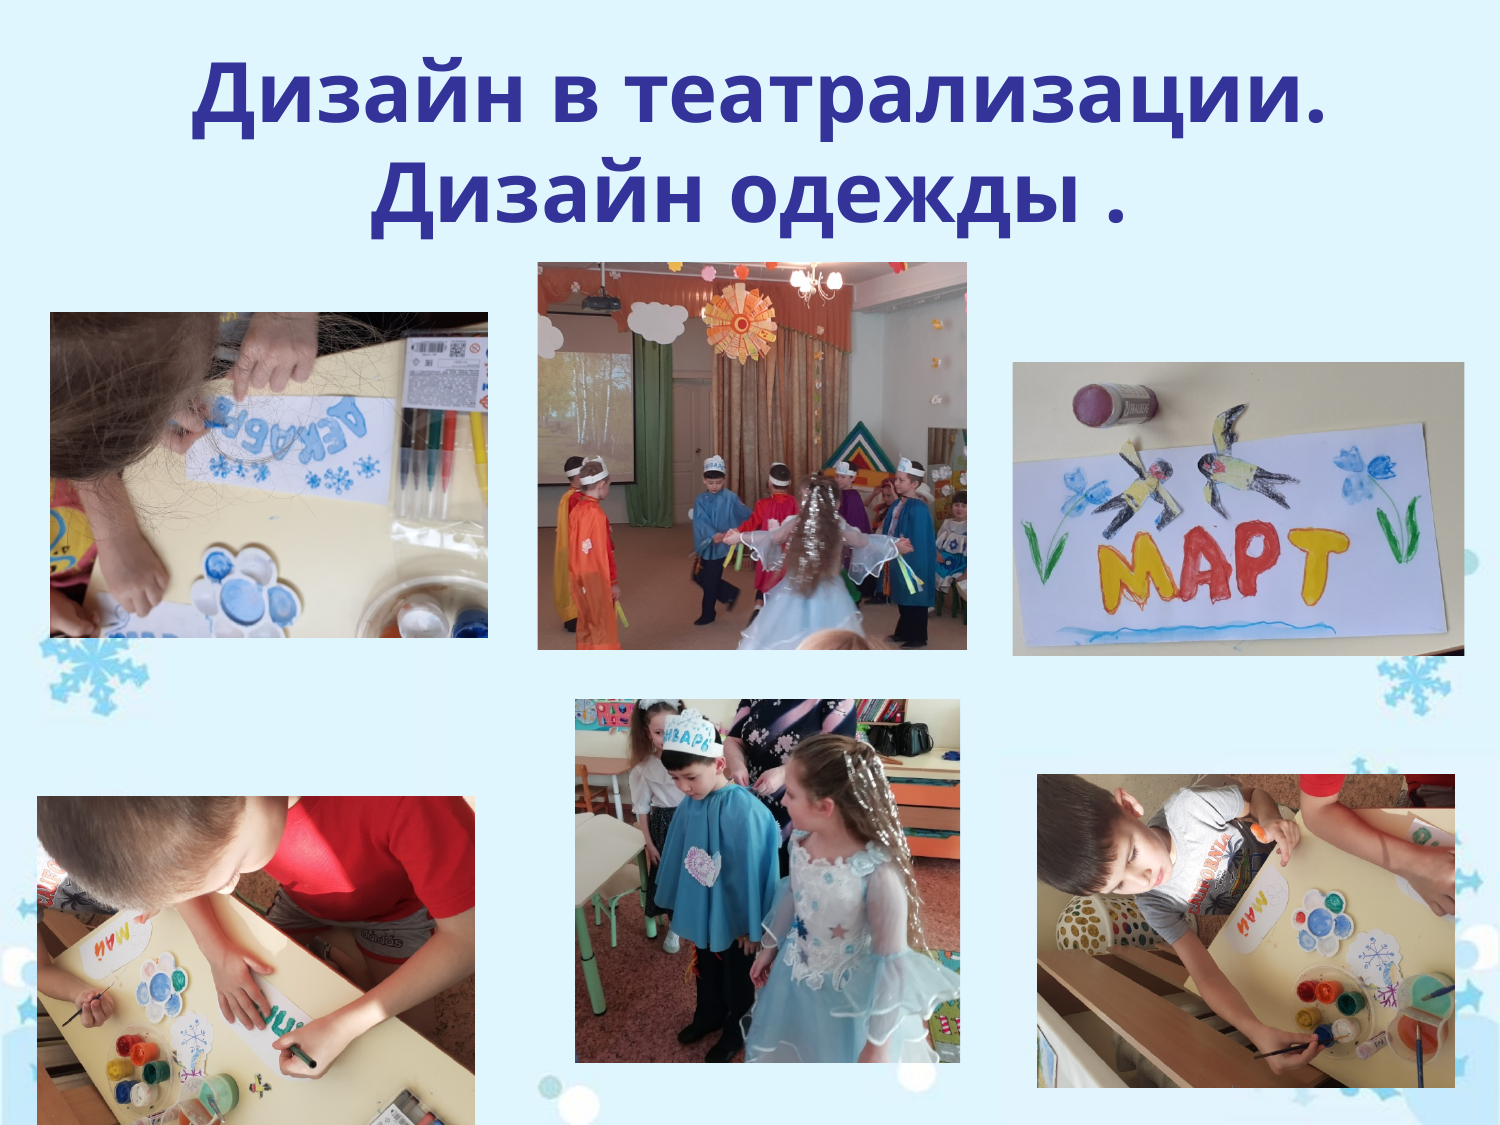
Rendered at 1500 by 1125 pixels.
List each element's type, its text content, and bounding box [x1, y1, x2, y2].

picture [0, 0, 1500, 1125]
title Дизайн в театрализации. Дизайн одежды . [74, 44, 1426, 233]
